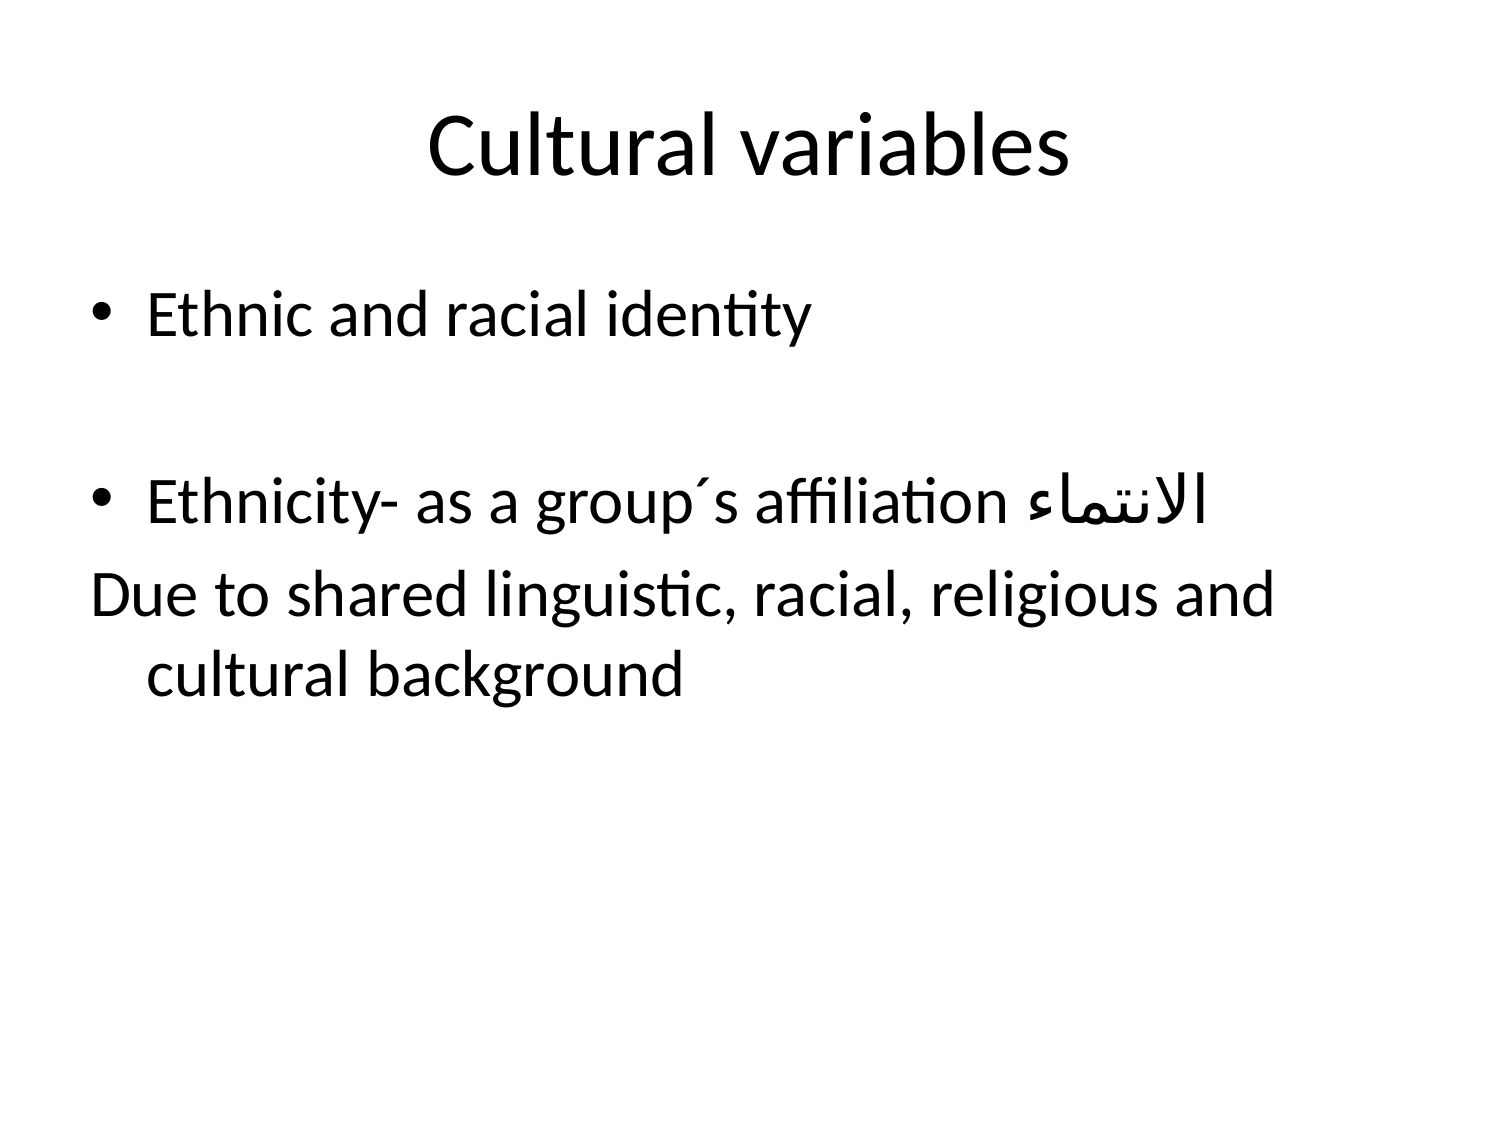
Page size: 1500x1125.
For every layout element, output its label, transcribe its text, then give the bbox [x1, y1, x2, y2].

list Ethnic and racial identity Ethnicity- as a group´s affiliation الانتماء Due to shared linguistic, racial, religious and cultural background [75, 262, 1425, 1005]
title Cultural variables [75, 45, 1425, 233]
